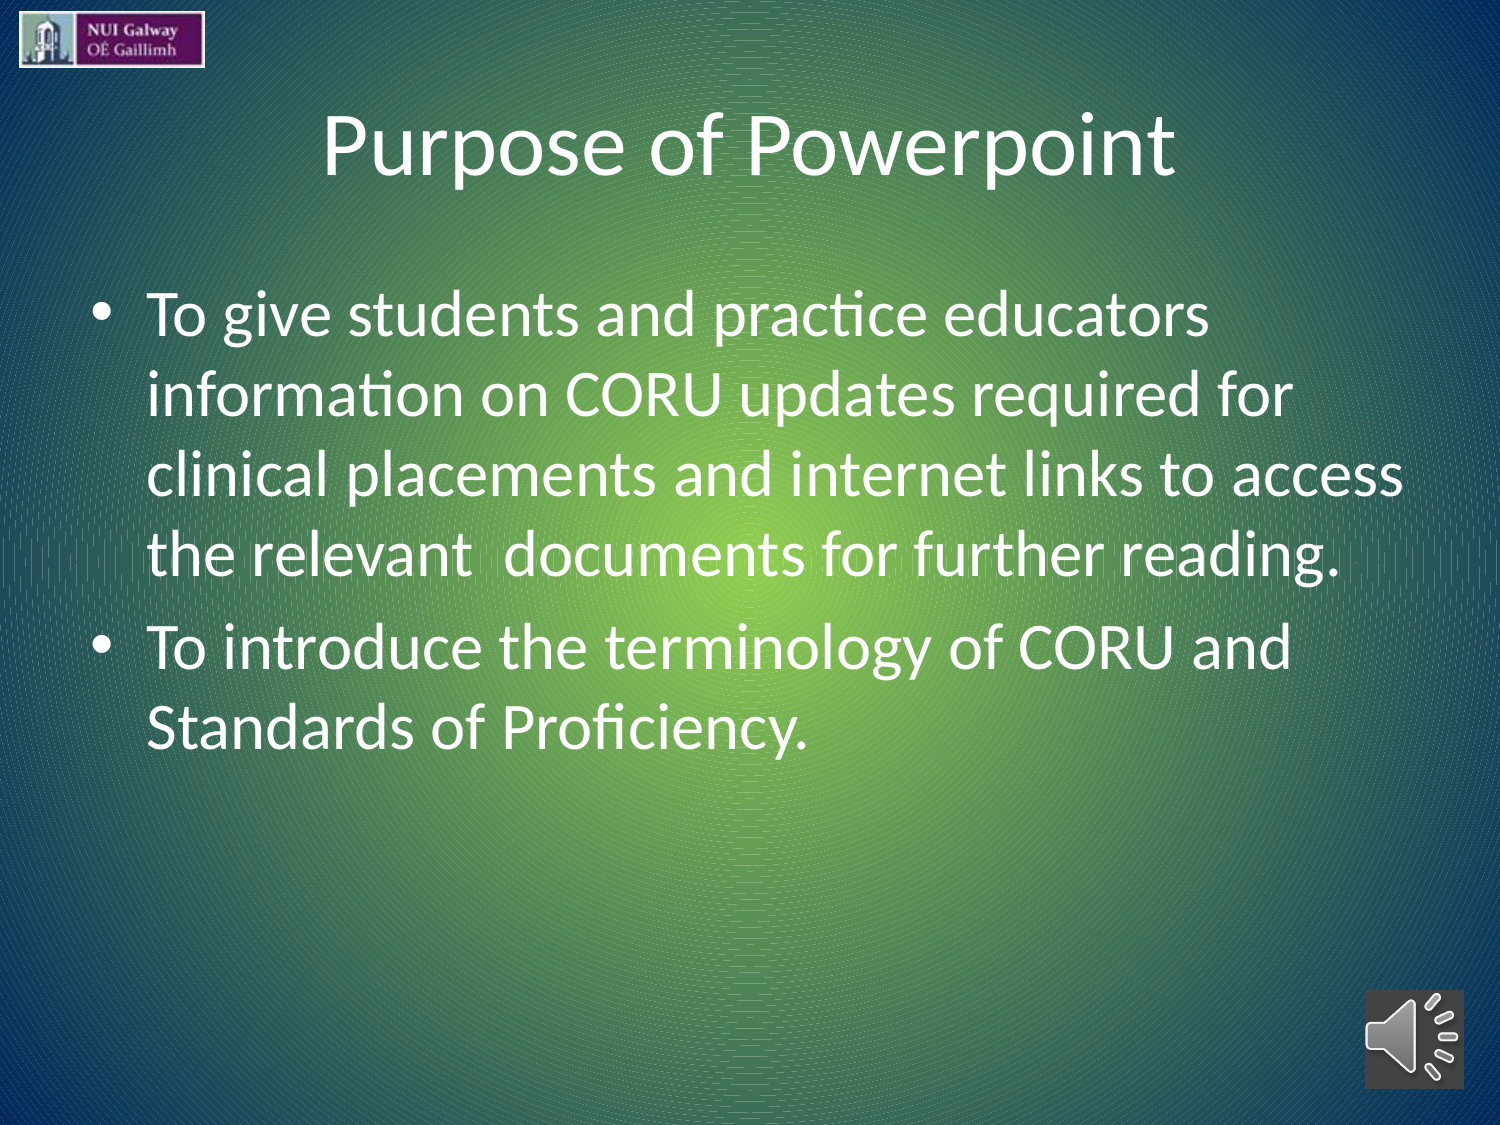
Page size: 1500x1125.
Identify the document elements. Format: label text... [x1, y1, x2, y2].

picture [19, 10, 205, 68]
picture [1364, 989, 1465, 1090]
list To give students and practice educators information on CORU updates required for clinical placements and internet links to access the relevant documents for further reading. To introduce the terminology of CORU and Standards of Proficiency. [75, 262, 1425, 1005]
title Purpose of Powerpoint [75, 45, 1425, 233]
